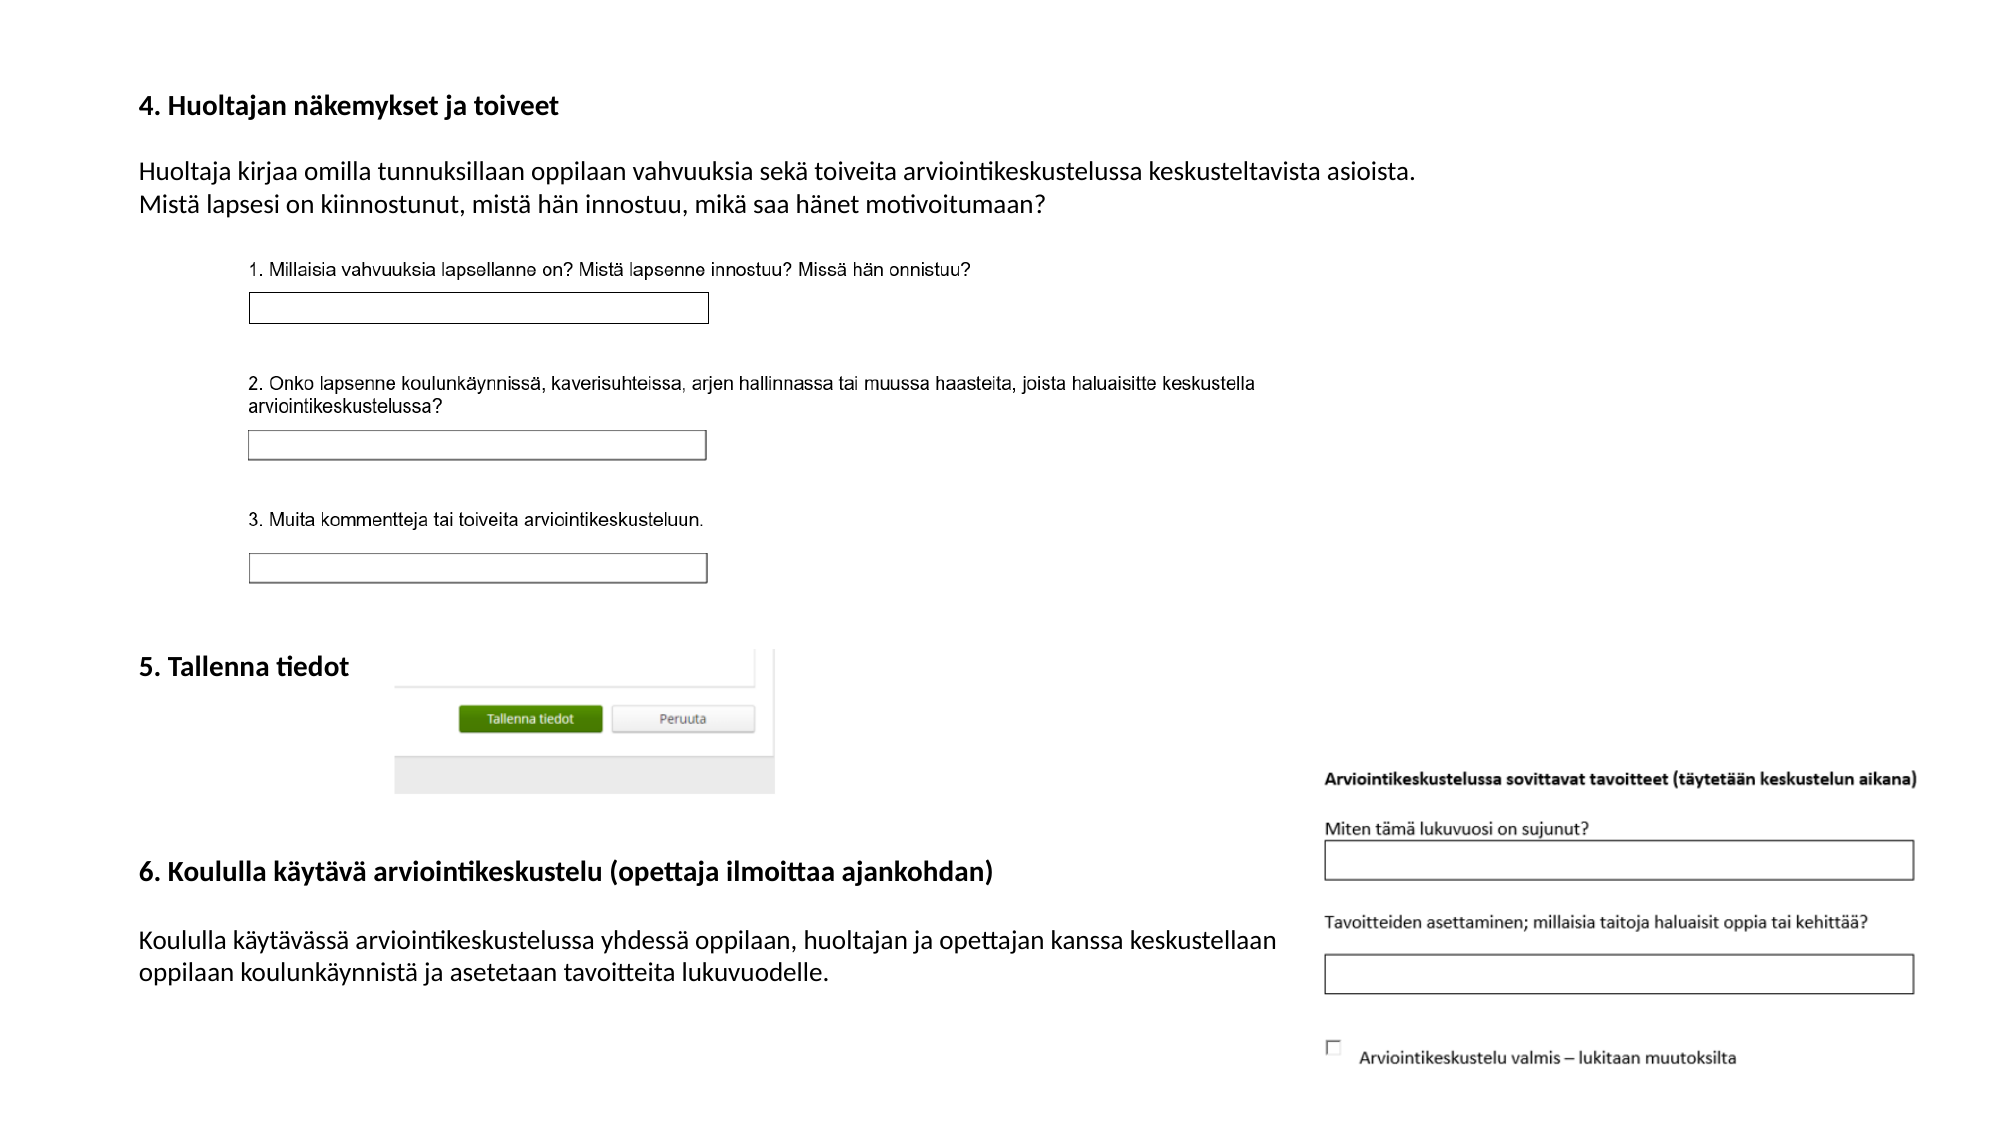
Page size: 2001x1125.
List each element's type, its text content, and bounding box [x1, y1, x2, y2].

picture [219, 235, 1303, 633]
text_box 6. Koululla käytävä arviointikeskustelu (opettaja ilmoittaa ajankohdan) Koululla käytävässä arviointikeskustelussa yhdessä oppilaan, huoltajan ja opettajan kanssa keskustellaan oppilaan koulunkäynnistä ja asetetaan tavoitteita lukuvuodelle. [124, 844, 1302, 995]
text_box 5. Tallenna tiedot [124, 640, 1124, 691]
text_box 4. Huoltajan näkemykset ja toiveet Huoltaja kirjaa omilla tunnuksillaan oppilaan vahvuuksia sekä toiveita arviointikeskustelussa keskusteltavista asioista. Mistä lapsesi on kiinnostunut, mistä hän innostuu, mikä saa hänet motivoitumaan? [124, 78, 1840, 227]
picture [358, 649, 814, 819]
picture [1302, 733, 1994, 1108]
